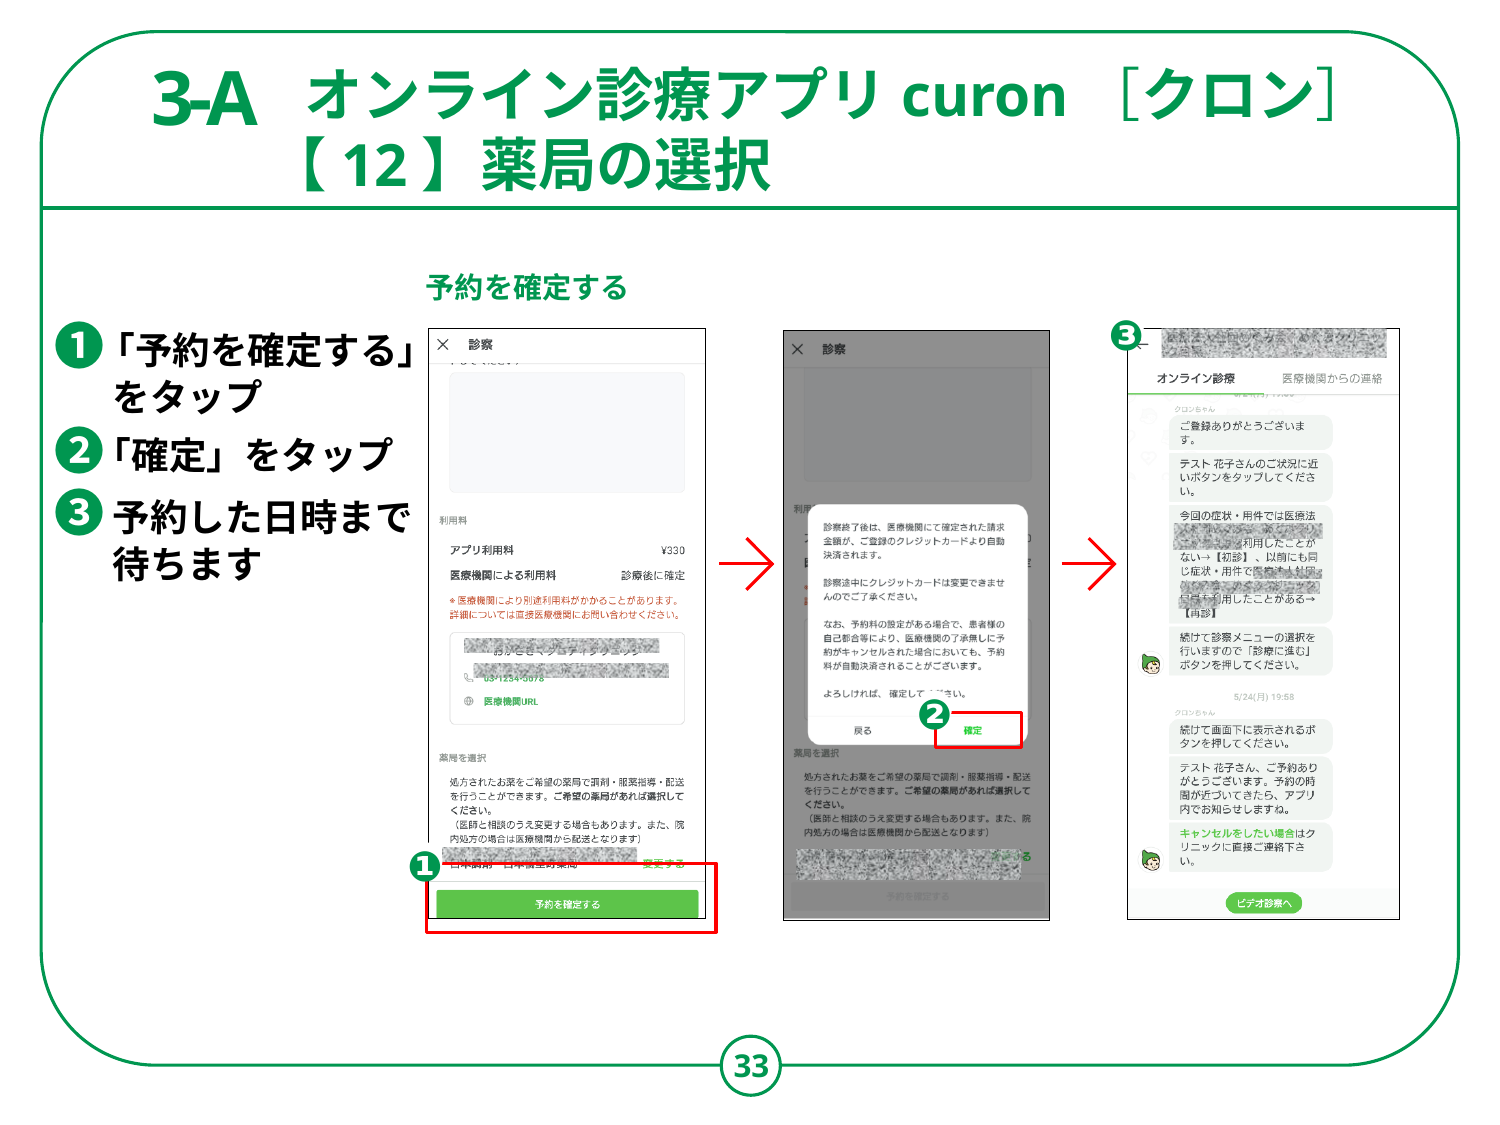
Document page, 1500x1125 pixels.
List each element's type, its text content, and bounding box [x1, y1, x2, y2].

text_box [897, 679, 971, 746]
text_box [1061, 537, 1116, 590]
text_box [388, 831, 462, 898]
text_box [426, 863, 716, 933]
title オンライン診療アプリcuron［クロン］ 【12】薬局の選択 [267, 50, 1390, 198]
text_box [719, 537, 774, 590]
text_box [1126, 328, 1401, 920]
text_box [1089, 300, 1163, 367]
text_box 3-A [137, 66, 309, 150]
text_box ❶｢予約を確定する」 をタップ ❷ ｢確定」をタップ ❸ 予約した日時まで 待ちます [53, 312, 443, 587]
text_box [428, 328, 707, 920]
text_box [783, 329, 1051, 921]
text_box 予約を確定する [423, 267, 743, 304]
